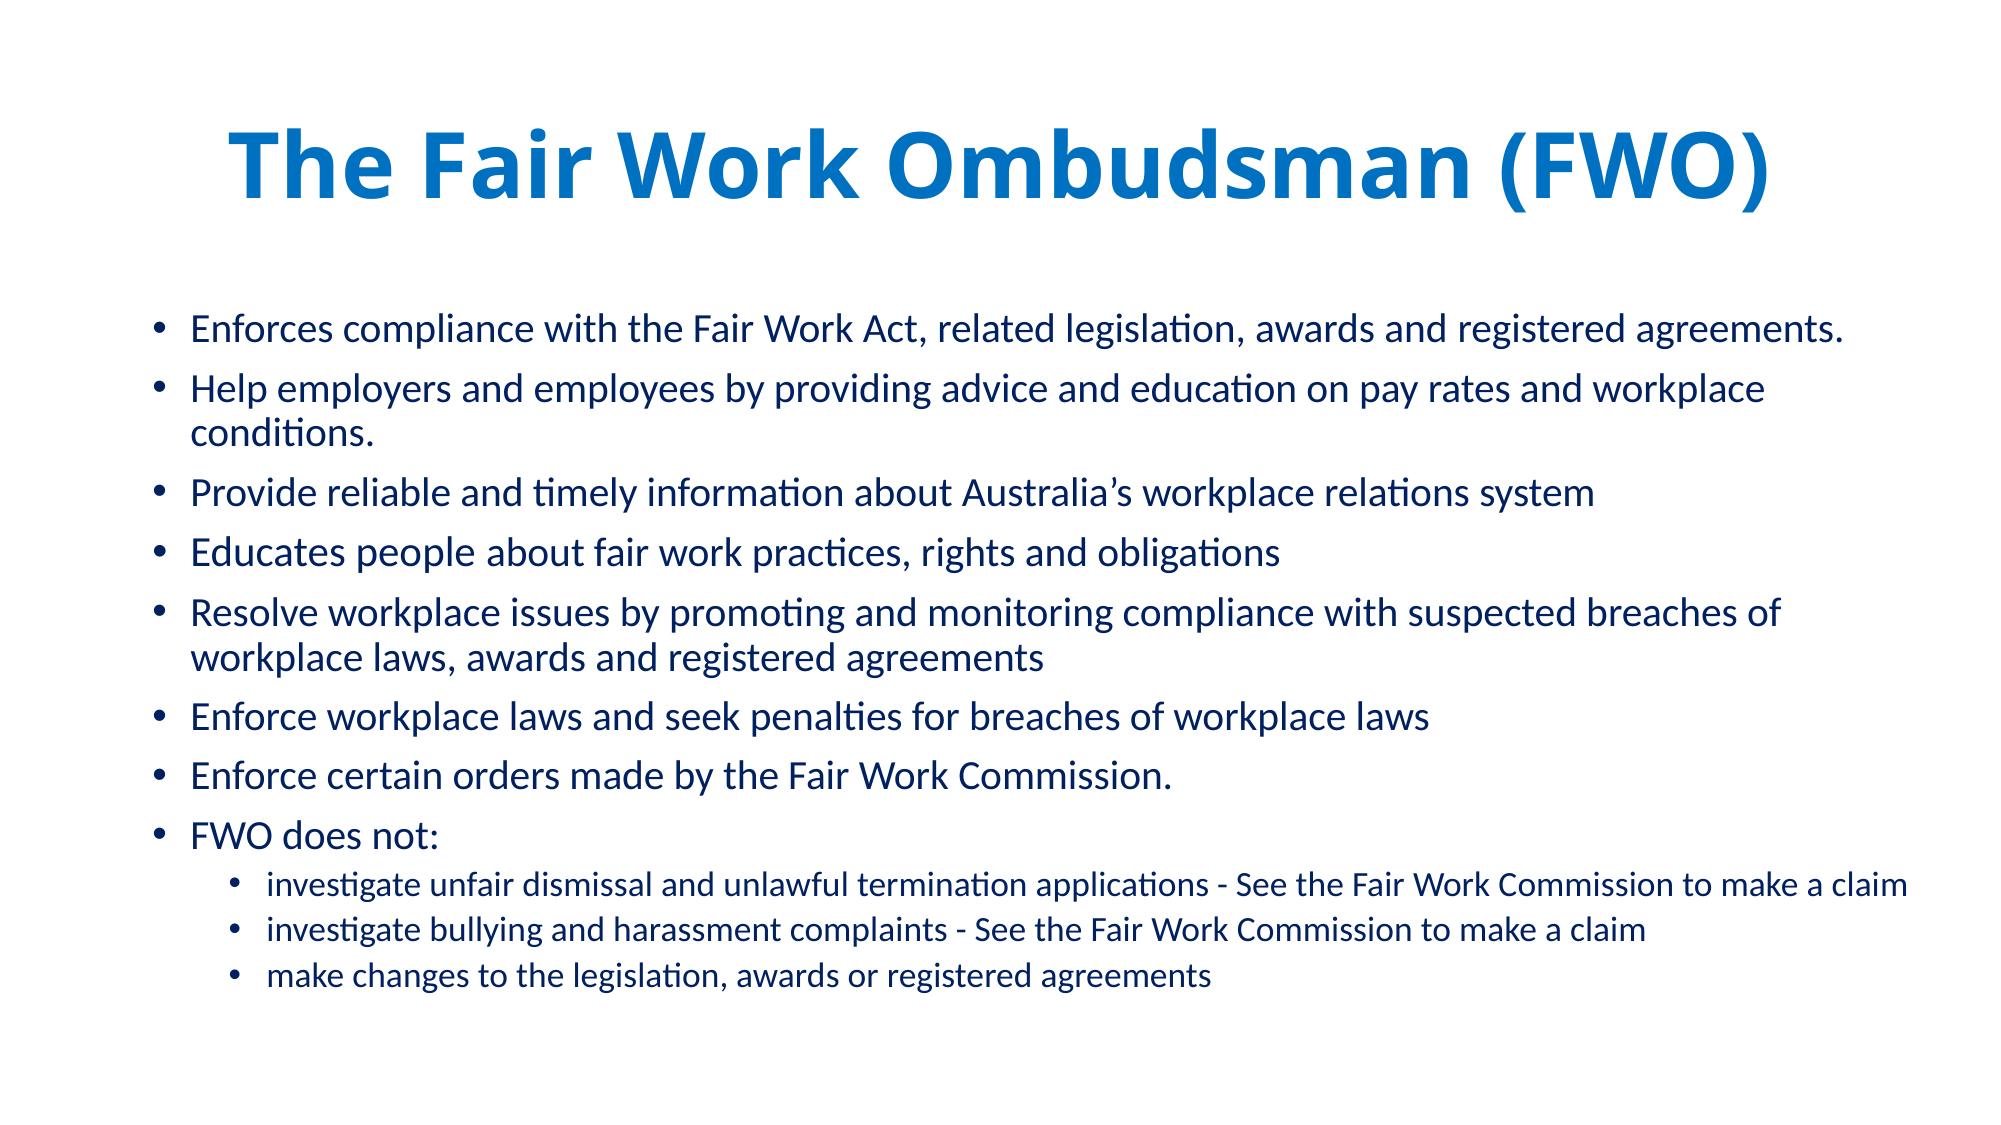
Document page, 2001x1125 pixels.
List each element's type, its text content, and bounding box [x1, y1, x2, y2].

list Enforces compliance with the Fair Work Act, related legislation, awards and registered agreements. Help employers and employees by providing advice and education on pay rates and workplace conditions. Provide reliable and timely information about Australia’s workplace relations system Educates people about fair work practices, rights and obligations Resolve workplace issues by promoting and monitoring compliance with suspected breaches of workplace laws, awards and registered agreements Enforce workplace laws and seek penalties for breaches of workplace laws Enforce certain orders made by the Fair Work Commission. FWO does not: investigate unfair dismissal and unlawful termination applications - See the Fair Work Commission to make a claim investigate bullying and harassment complaints - See the Fair Work Commission to make a claim make changes to the legislation, awards or registered agreements [137, 299, 1937, 1014]
title The Fair Work Ombudsman (FWO) [137, 59, 1863, 278]
